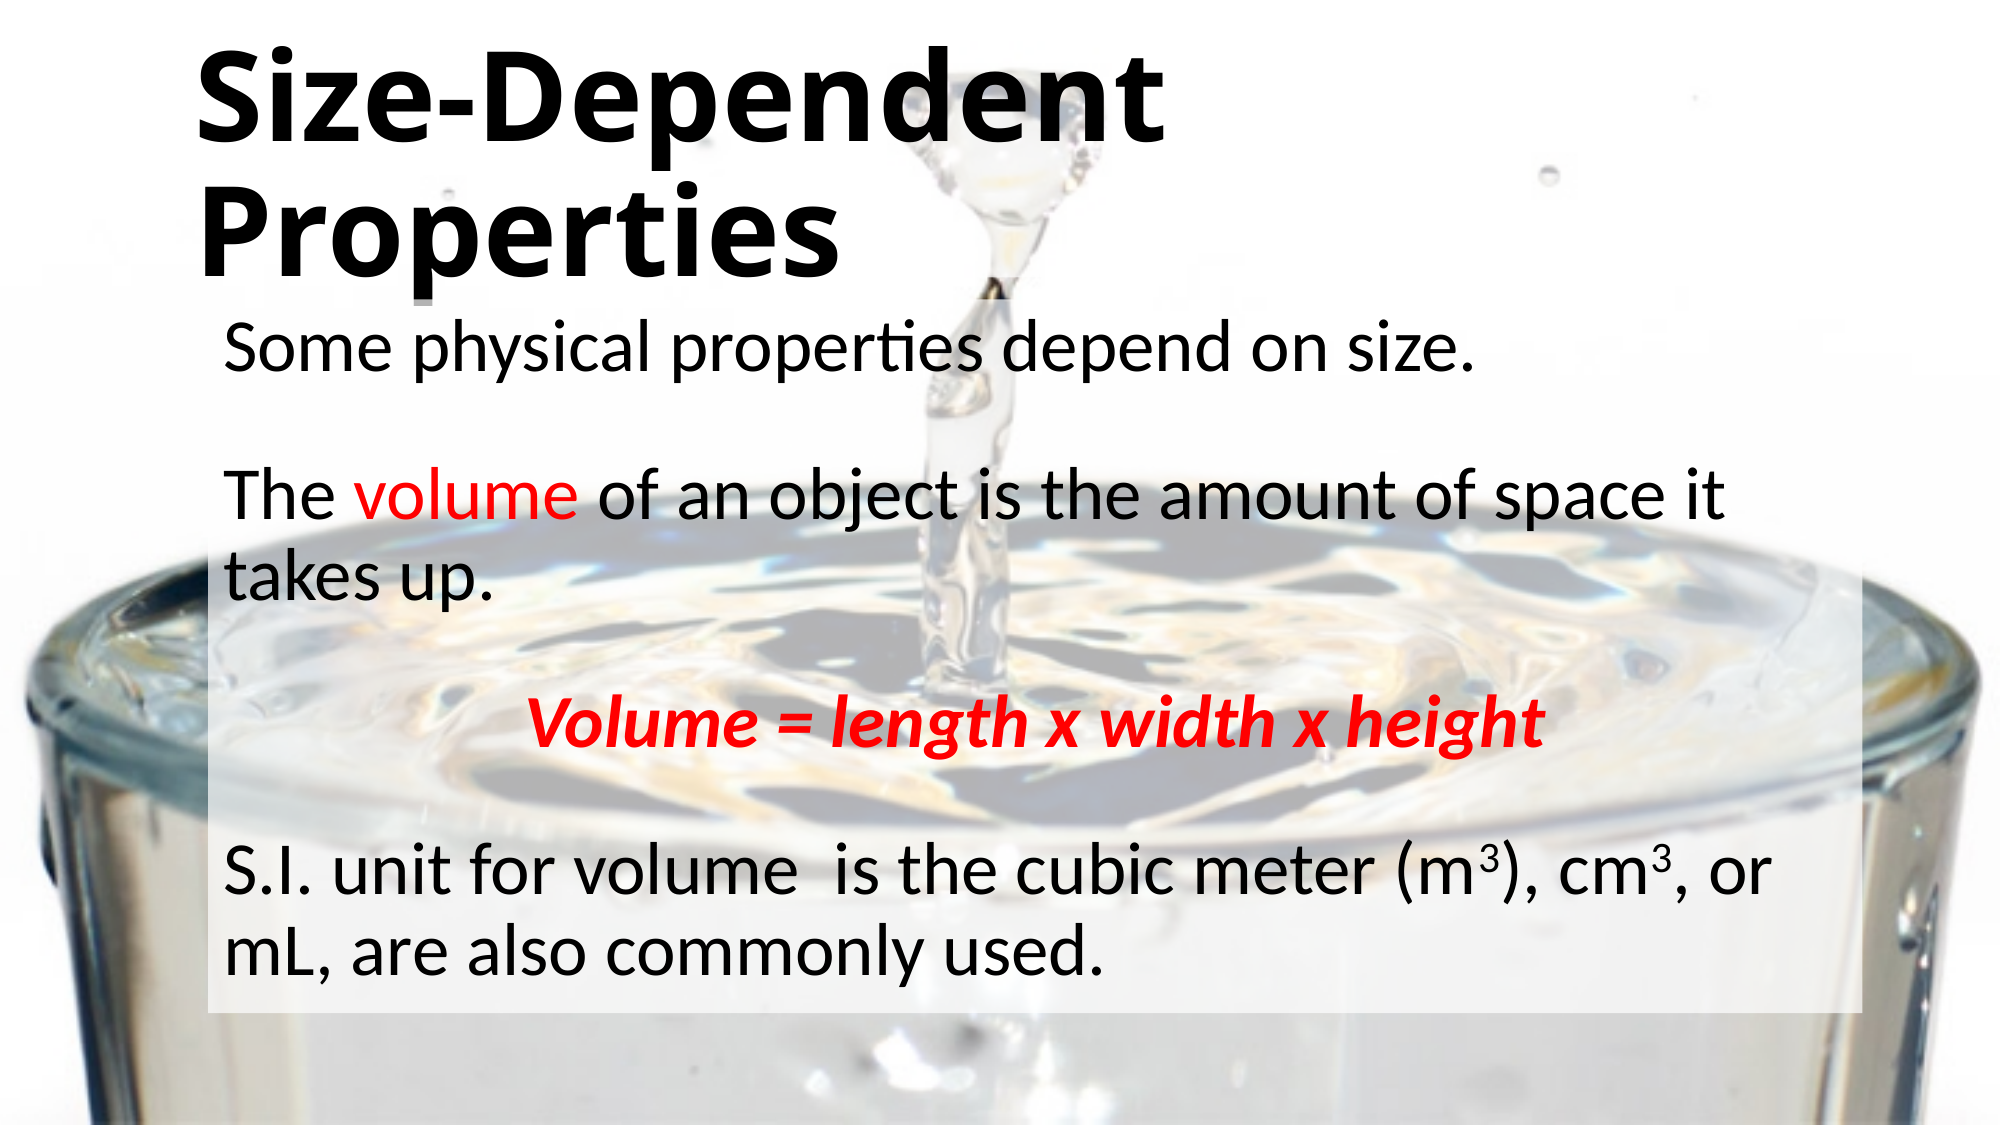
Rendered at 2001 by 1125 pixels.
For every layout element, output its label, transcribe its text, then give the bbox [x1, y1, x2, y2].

title Size-Dependent Properties [179, 59, 1834, 278]
picture [0, 0, 2000, 1125]
list Some physical properties depend on size. The volume of an object is the amount of space it takes up. Volume = length x width x height S.I. unit for volume is the cubic meter (m3), cm3, or mL, are also commonly used. [208, 299, 1863, 1014]
